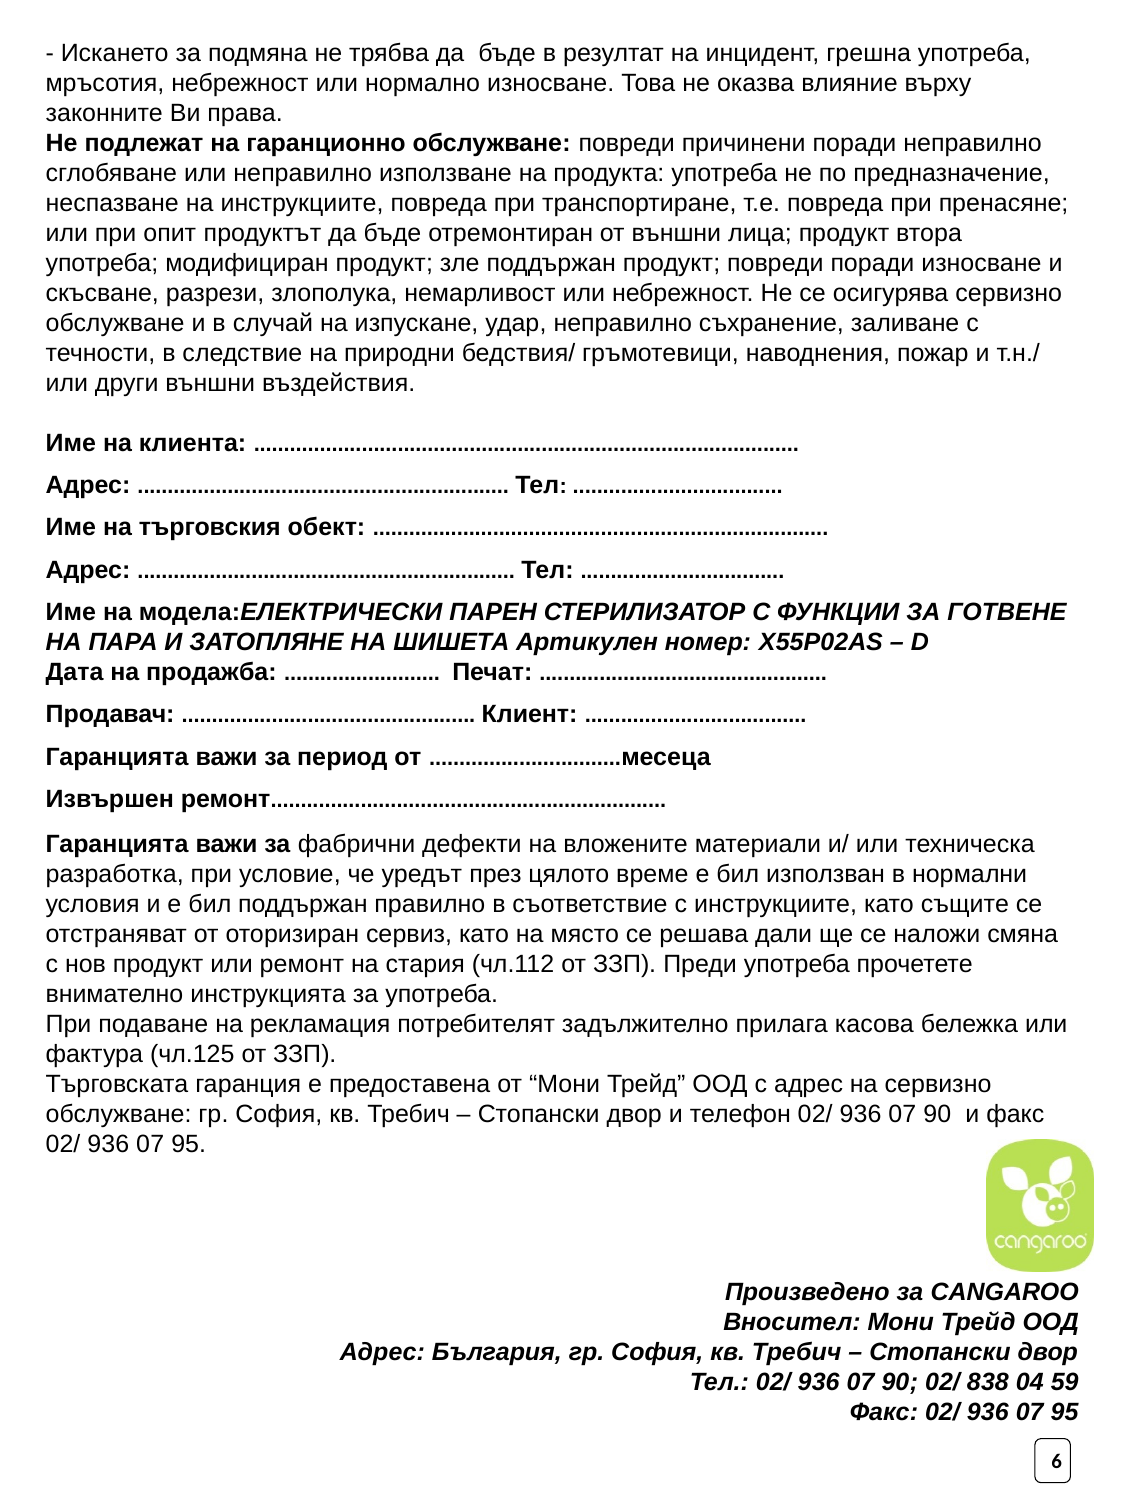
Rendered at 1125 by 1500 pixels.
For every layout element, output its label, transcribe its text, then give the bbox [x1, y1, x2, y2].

text_box 6 [1034, 1438, 1071, 1483]
text_box Произведено за CANGAROO Вносител: Мони Трейд ООД Адрес: България, гр. София, кв. Требич – Стопански двор Тел.: 02/ 936 07 90; 02/ 838 04 59 Факс: 02/ 936 07 95 [30, 1268, 1094, 1433]
picture [986, 1139, 1095, 1273]
text_box - Искането за подмяна не трябва да бъде в резултат на инцидент, грешна употреба, мръсотия, небрежност или нормално износване. Това не оказва влияние върху законните Ви права. Не подлежат на гаранционно обслужване: повреди причинени поради неправилно сглобяване или неправилно използване на продукта: употреба не по предназначение, неспазване на инструкциите, повреда при транспортиране, т.е. повреда при пренасяне; или при опит продуктът да бъде отремонтиран от външни лица; продукт втора употреба; модифициран продукт; зле поддържан продукт; повреди поради износване и скъсване, разрези, злополука, немарливост или небрежност. Не се осигурява сервизно обслужване и в случай на изпускане, удар, неправилно съхранение, заливане с течности, в следствие на природни бедствия/ гръмотевици, наводнения, пожар и т.н./ или други външни въздействия. Име на клиента: ........................................................................................... Адрес: .............................................................. Тел: ................................... Име на търговския обект: ............................................................................ Адрес: ............................................................... Тел: .................................. Име на модела:ЕЛЕКТРИЧЕСКИ ПАРЕН СТЕРИЛИЗАТОР С ФУНКЦИИ ЗА ГОТВЕНЕ НА ПАРА И ЗАТОПЛЯНЕ НА ШИШЕТА Артикулен номер: X55P02AS – D Дата на продажба: .......................... Печат: ................................................ Продавач: ................................................. Клиент: ..................................... Гаранцията важи за период от ................................месеца Извършен ремонт.................................................................. Гаранцията важи за фабрични дефекти на вложените материали и/ или техническа разработка, при условие, че уредът през цялото време е бил използван в нормални условия и е бил поддържан правилно в съответствие с инструкциите, като същите се отстраняват от оторизиран сервиз, като на място се решава дали ще се наложи смяна с нов продукт или ремонт на стария (чл.112 от ЗЗП). Преди употреба прочетете внимателно инструкцията за употреба. При подаване на рекламация потребителят задължително прилага касова бележка или фактура (чл.125 от ЗЗП). Търговската гаранция е предоставена от “Мони Трейд” ООД с адрес на сервизно обслужване: гр. София, кв. Требич – Стопански двор и телефон 02/ 936 07 90 и факс 02/ 936 07 95. [30, 29, 1094, 1165]
